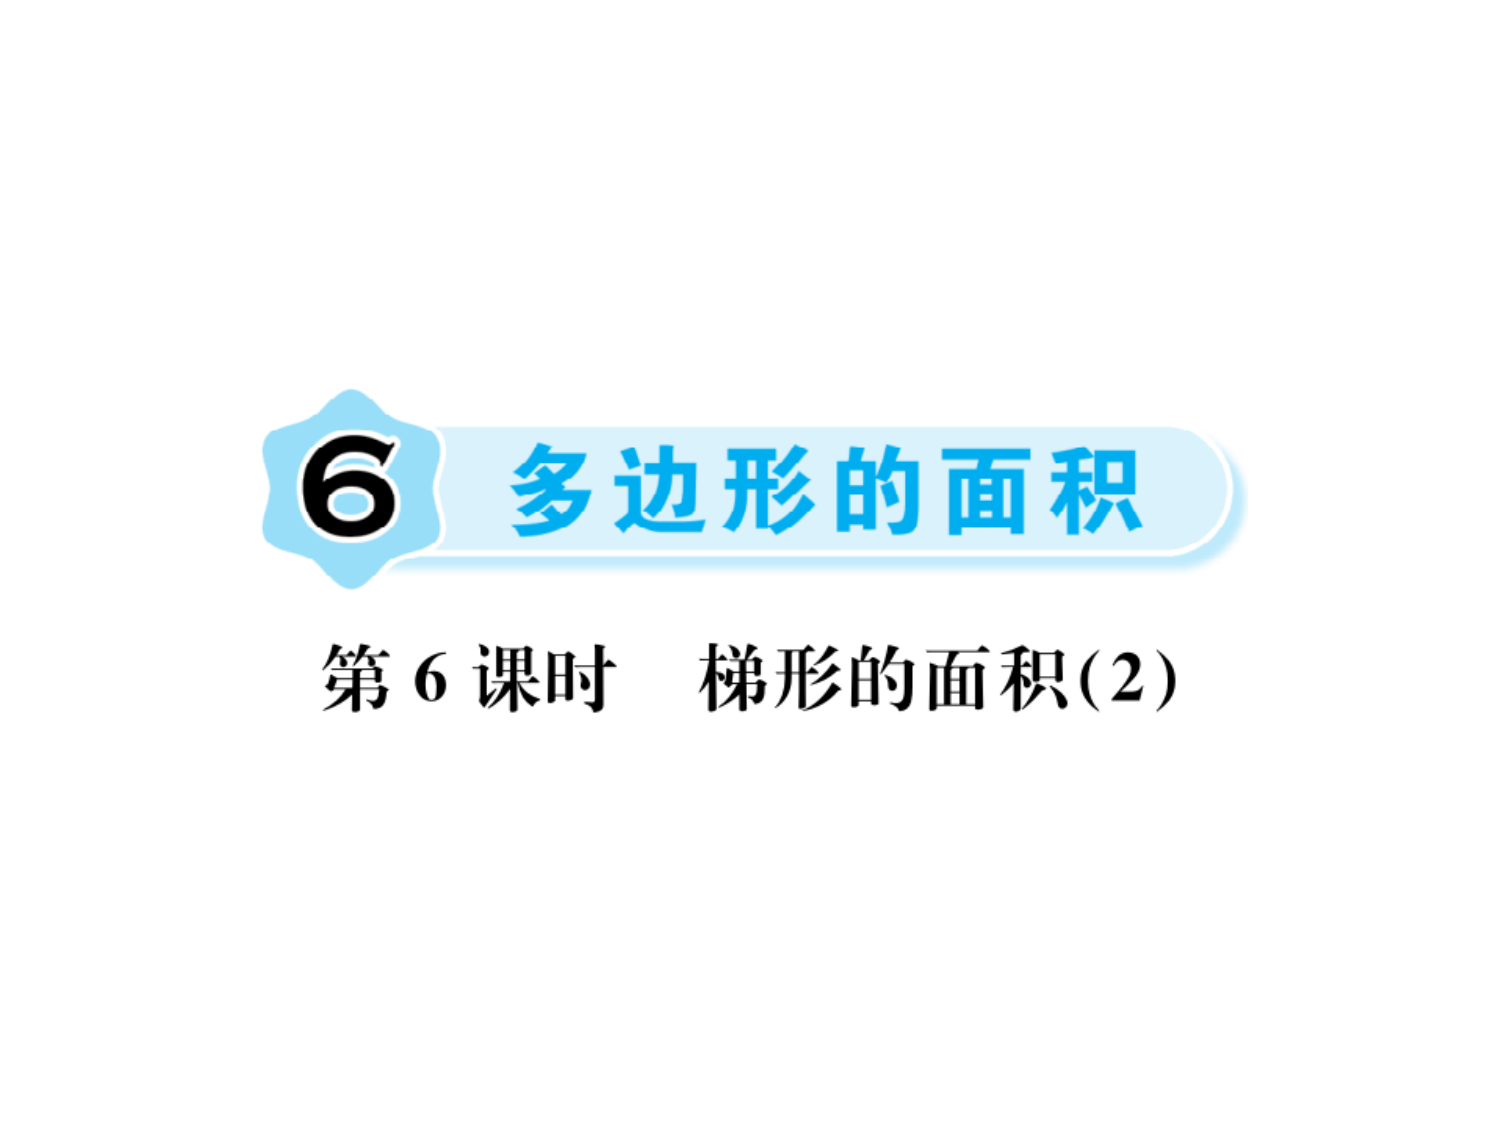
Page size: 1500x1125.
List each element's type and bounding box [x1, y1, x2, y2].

picture [252, 379, 1248, 598]
picture [318, 634, 1182, 717]
